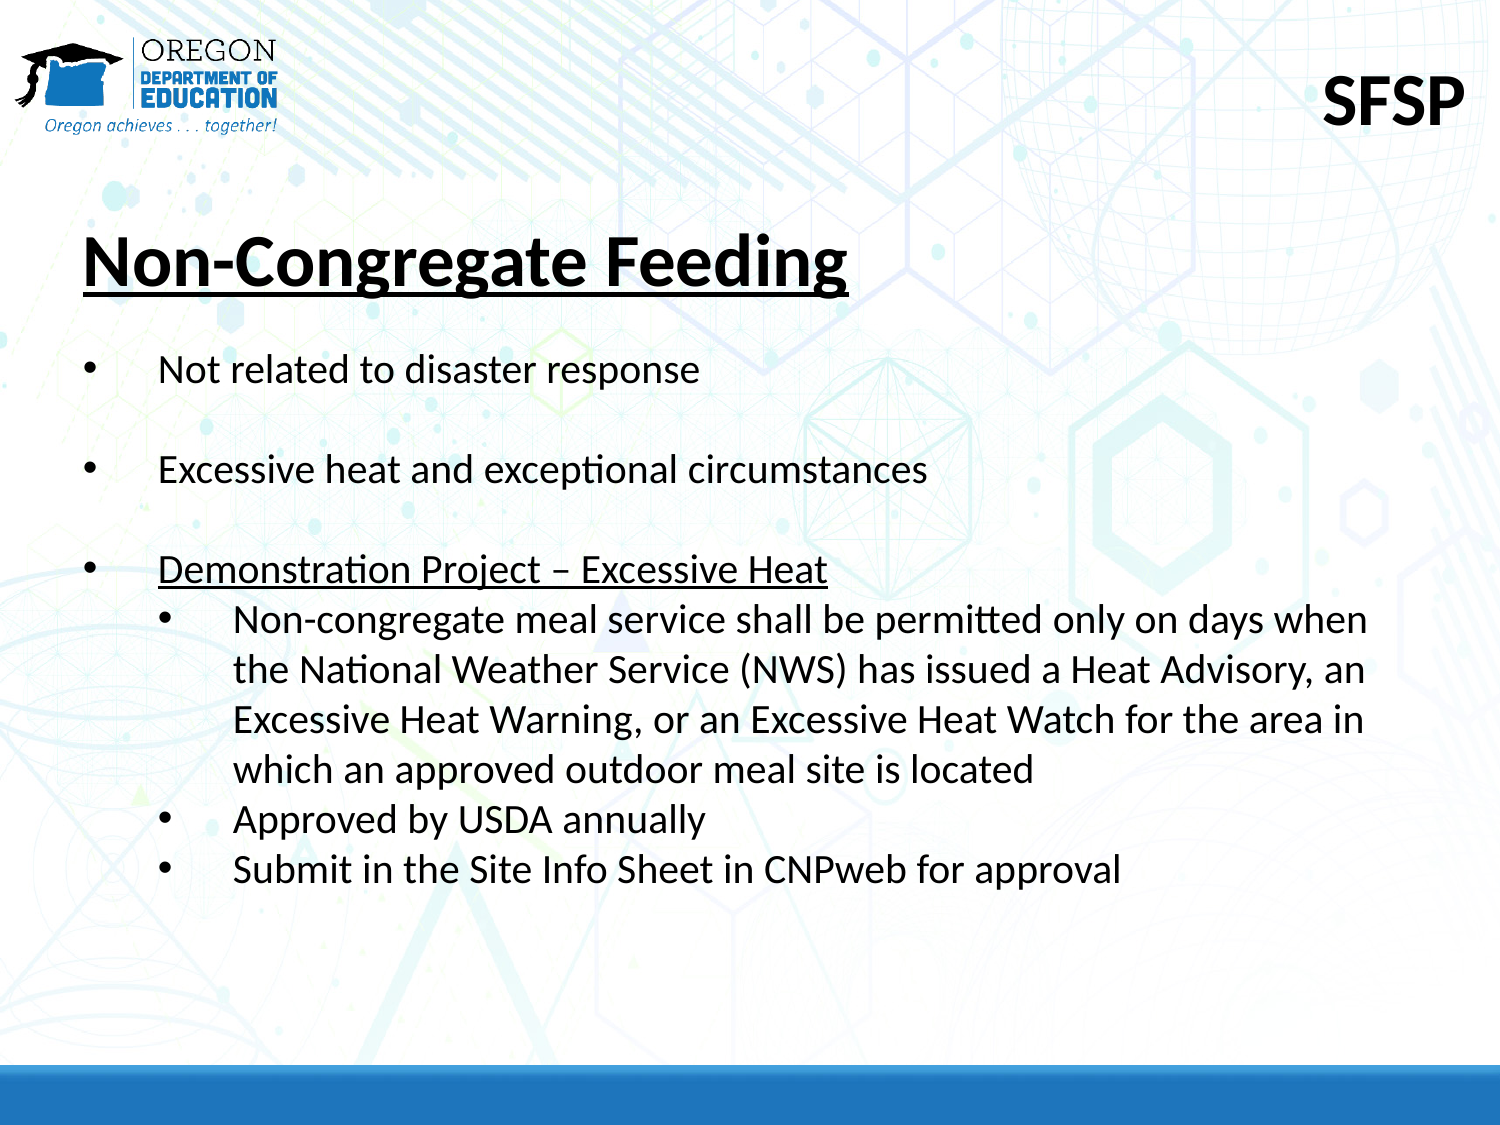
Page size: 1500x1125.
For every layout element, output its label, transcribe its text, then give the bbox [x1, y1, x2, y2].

text_box Non-Congregate Feeding Not related to disaster response Excessive heat and exceptional circumstances Demonstration Project – Excessive Heat Non-congregate meal service shall be permitted only on days when the National Weather Service (NWS) has issued a Heat Advisory, an Excessive Heat Warning, or an Excessive Heat Watch for the area in which an approved outdoor meal site is located Approved by USDA annually Submit in the Site Info Sheet in CNPweb for approval [68, 204, 1447, 1050]
picture [0, 0, 1500, 1125]
title SFSP [308, 18, 1482, 185]
